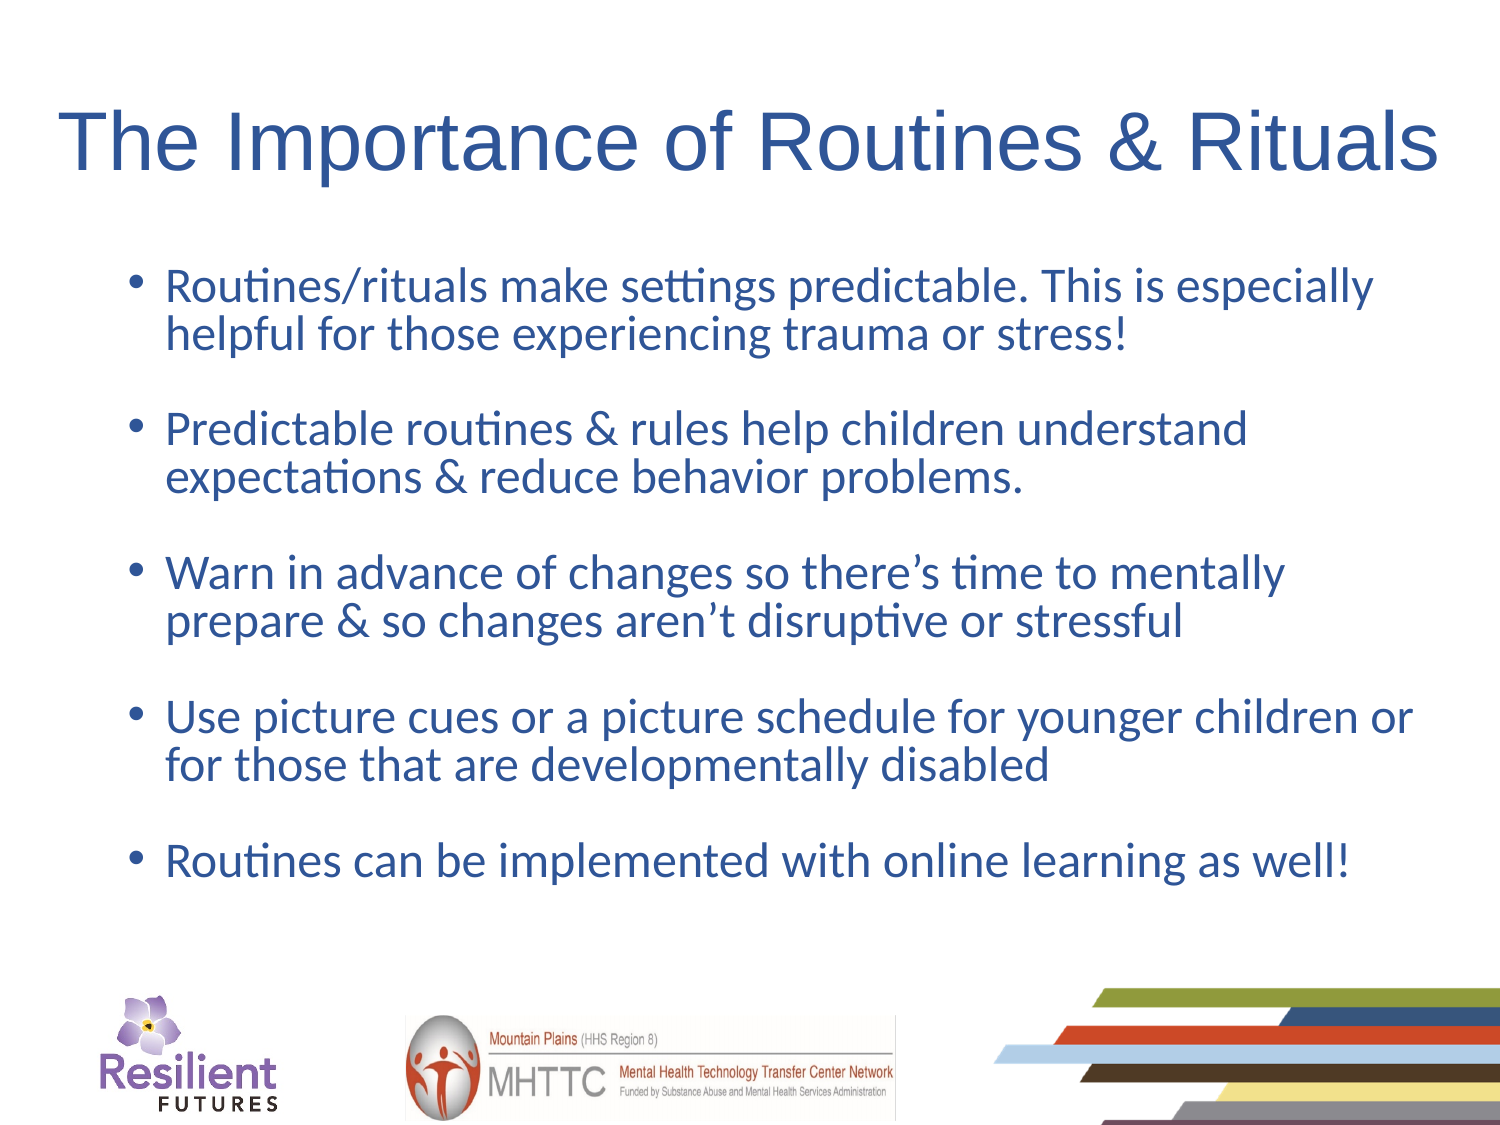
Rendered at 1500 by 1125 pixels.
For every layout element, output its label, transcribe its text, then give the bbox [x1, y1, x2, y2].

title The Importance of Routines & Rituals [0, 76, 1500, 210]
picture [86, 982, 291, 1125]
list Routines/rituals make settings predictable. This is especially helpful for those experiencing trauma or stress! Predictable routines & rules help children understand expectations & reduce behavior problems. Warn in advance of changes so there’s time to mentally prepare & so changes aren’t disruptive or stressful Use picture cues or a picture schedule for younger children or for those that are developmentally disabled Routines can be implemented with online learning as well! [112, 256, 1449, 1068]
picture [967, 971, 1500, 1125]
picture [401, 1010, 900, 1125]
